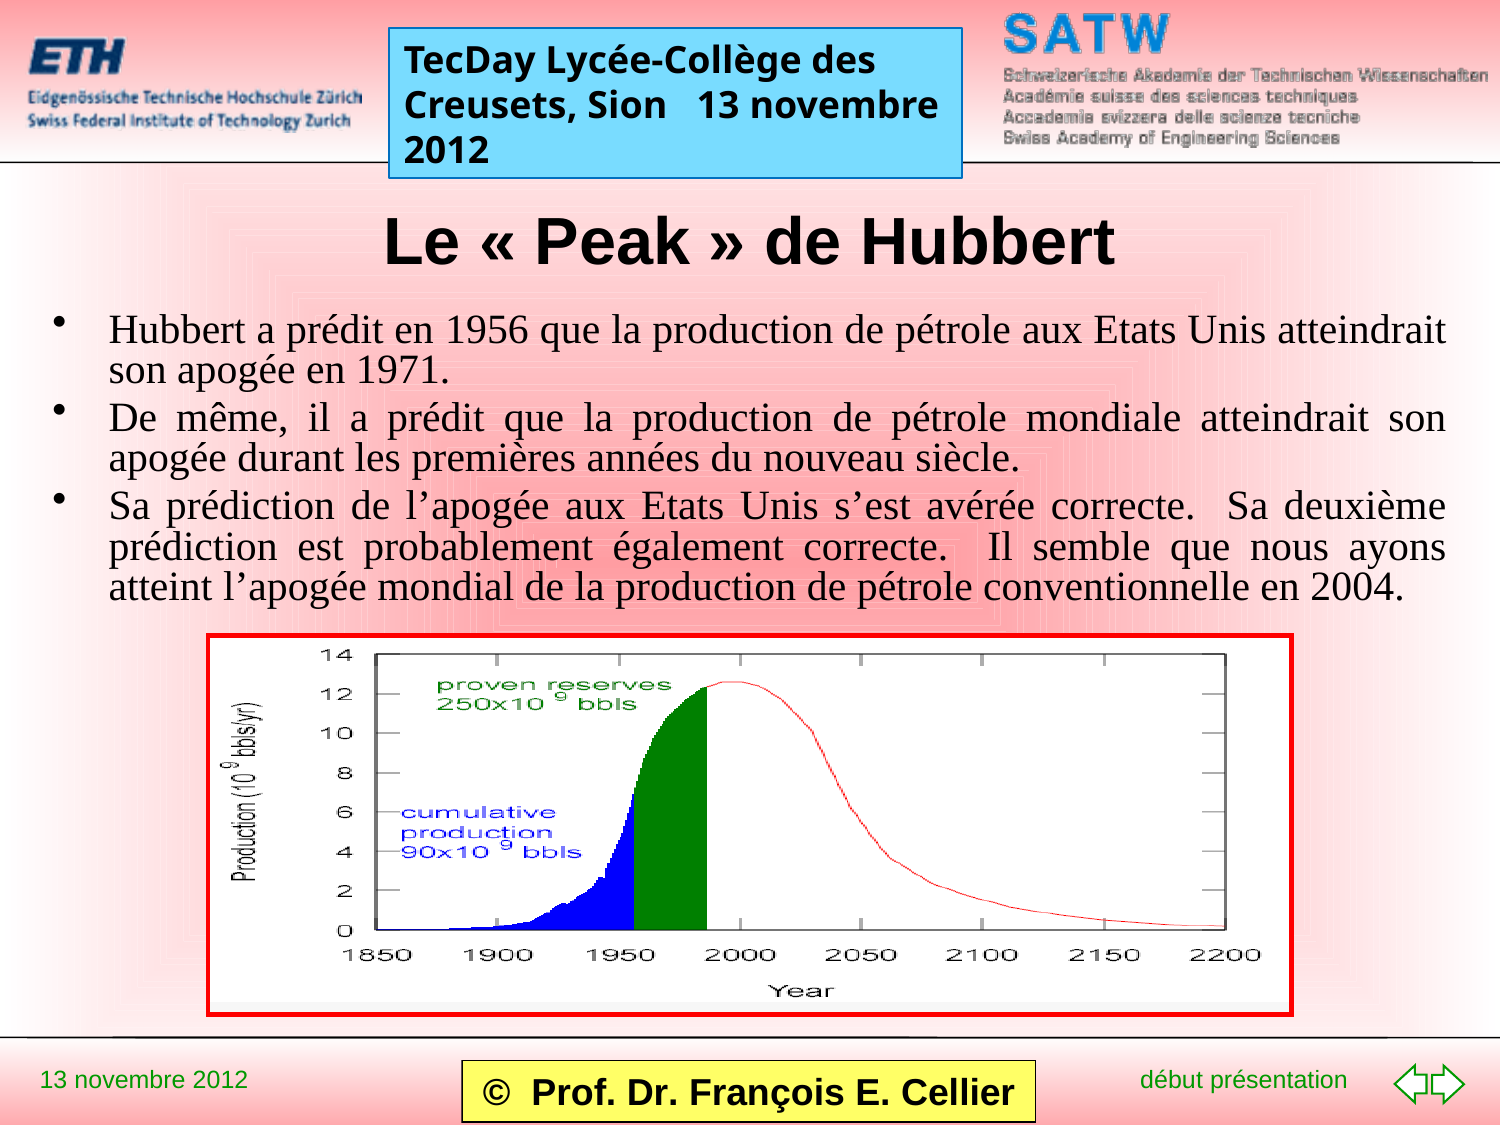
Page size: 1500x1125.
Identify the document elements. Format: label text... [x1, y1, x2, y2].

picture [0, 0, 362, 133]
picture [1003, 12, 1488, 148]
title Le « Peak » de Hubbert [112, 187, 1388, 288]
text_box Hubbert a prédit en 1956 que la production de pétrole aux Etats Unis atteindrait son apogée en 1971. De même, il a prédit que la production de pétrole mondiale atteindrait son apogée durant les premières années du nouveau siècle. Sa prédiction de l’apogée aux Etats Unis s’est avérée correcte. Sa deuxième prédiction est probablement également correcte. Il semble que nous ayons atteint l’apogée mondial de la production de pétrole conventionnelle en 2004. [37, 304, 1463, 625]
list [210, 637, 1290, 1013]
